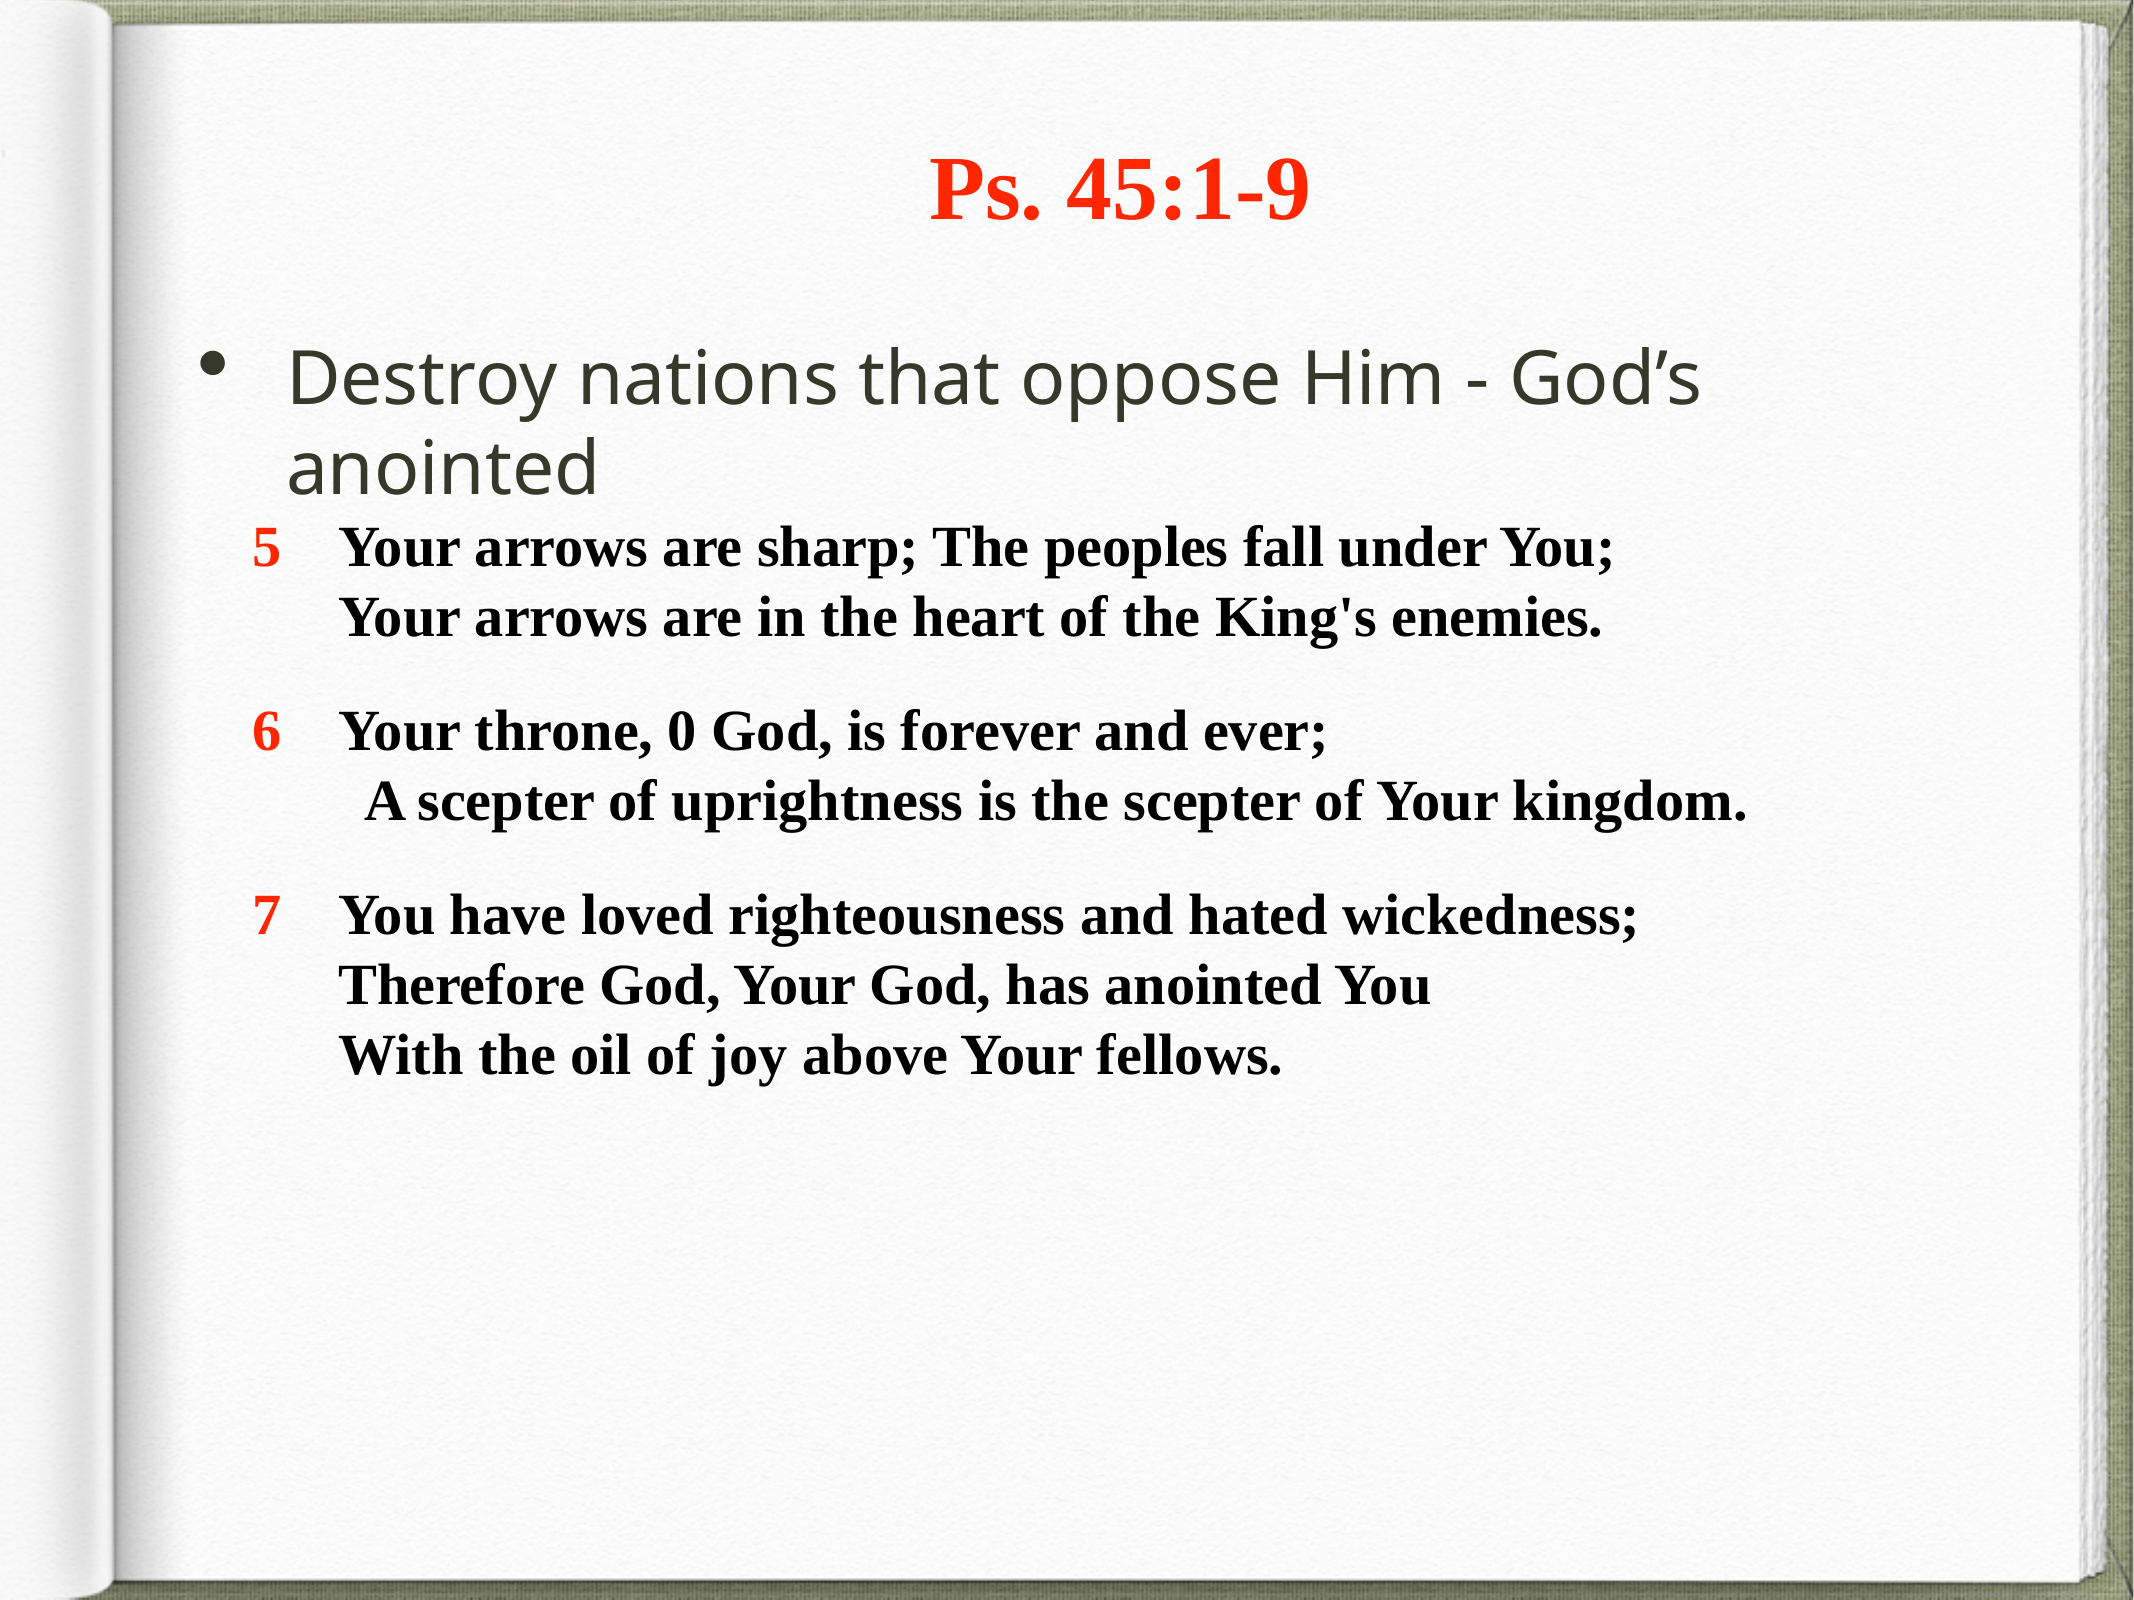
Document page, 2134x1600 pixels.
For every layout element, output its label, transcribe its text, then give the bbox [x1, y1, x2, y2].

picture [0, 0, 2134, 1600]
text_box 5 Your arrows are sharp; The peoples fall under You; Your arrows are in the heart of the King's enemies. 6 Your throne, 0 God, is forever and ever; A scepter of uprightness is the scepter of Your kingdom. 7 You have loved righteousness and hated wickedness; Therefore God, Your God, has anointed You With the oil of joy above Your fellows. [233, 489, 1957, 1105]
list Destroy nations that oppose Him - God’s anointed [141, 320, 1991, 451]
title Ps. 45:1-9 [334, 24, 1907, 318]
